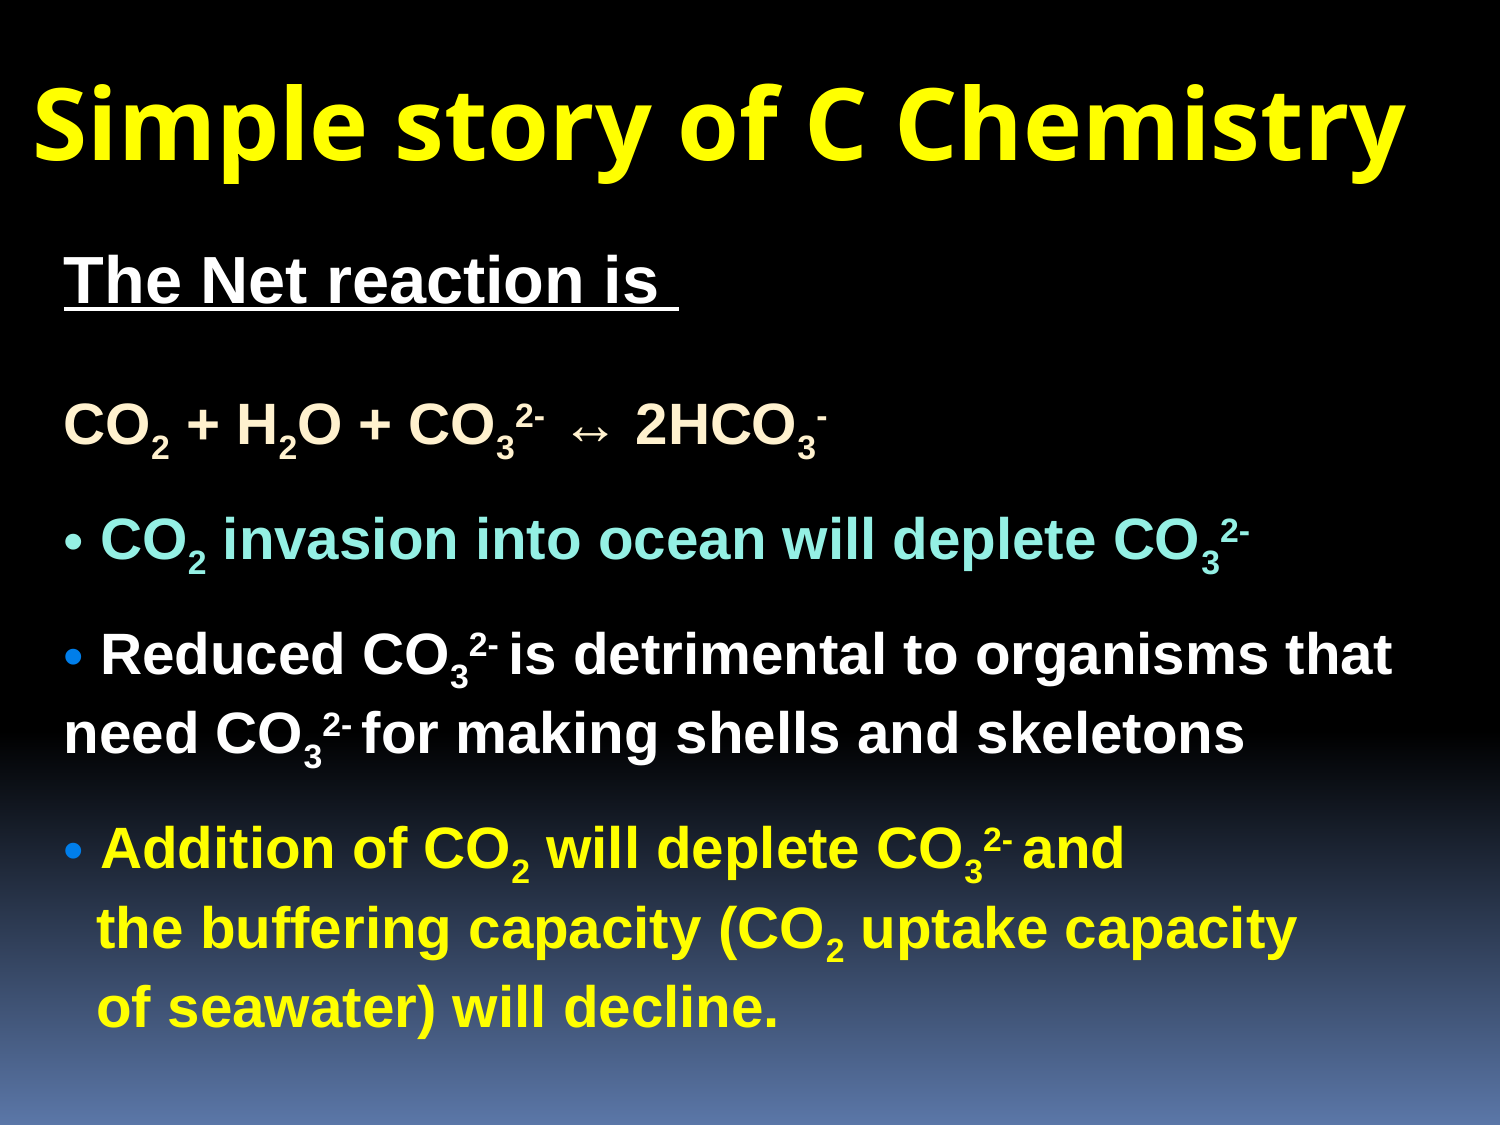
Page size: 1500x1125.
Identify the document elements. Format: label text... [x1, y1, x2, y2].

text_box Simple story of C Chemistry [17, 7, 1424, 188]
text_box The Net reaction is CO2 + H2O + CO32- ↔ 2HCO3- CO2 invasion into ocean will deplete CO32- Reduced CO32- is detrimental to organisms that need CO32- for making shells and skeletons Addition of CO2 will deplete CO32- and the buffering capacity (CO2 uptake capacity of seawater) will decline. [49, 184, 1475, 1047]
